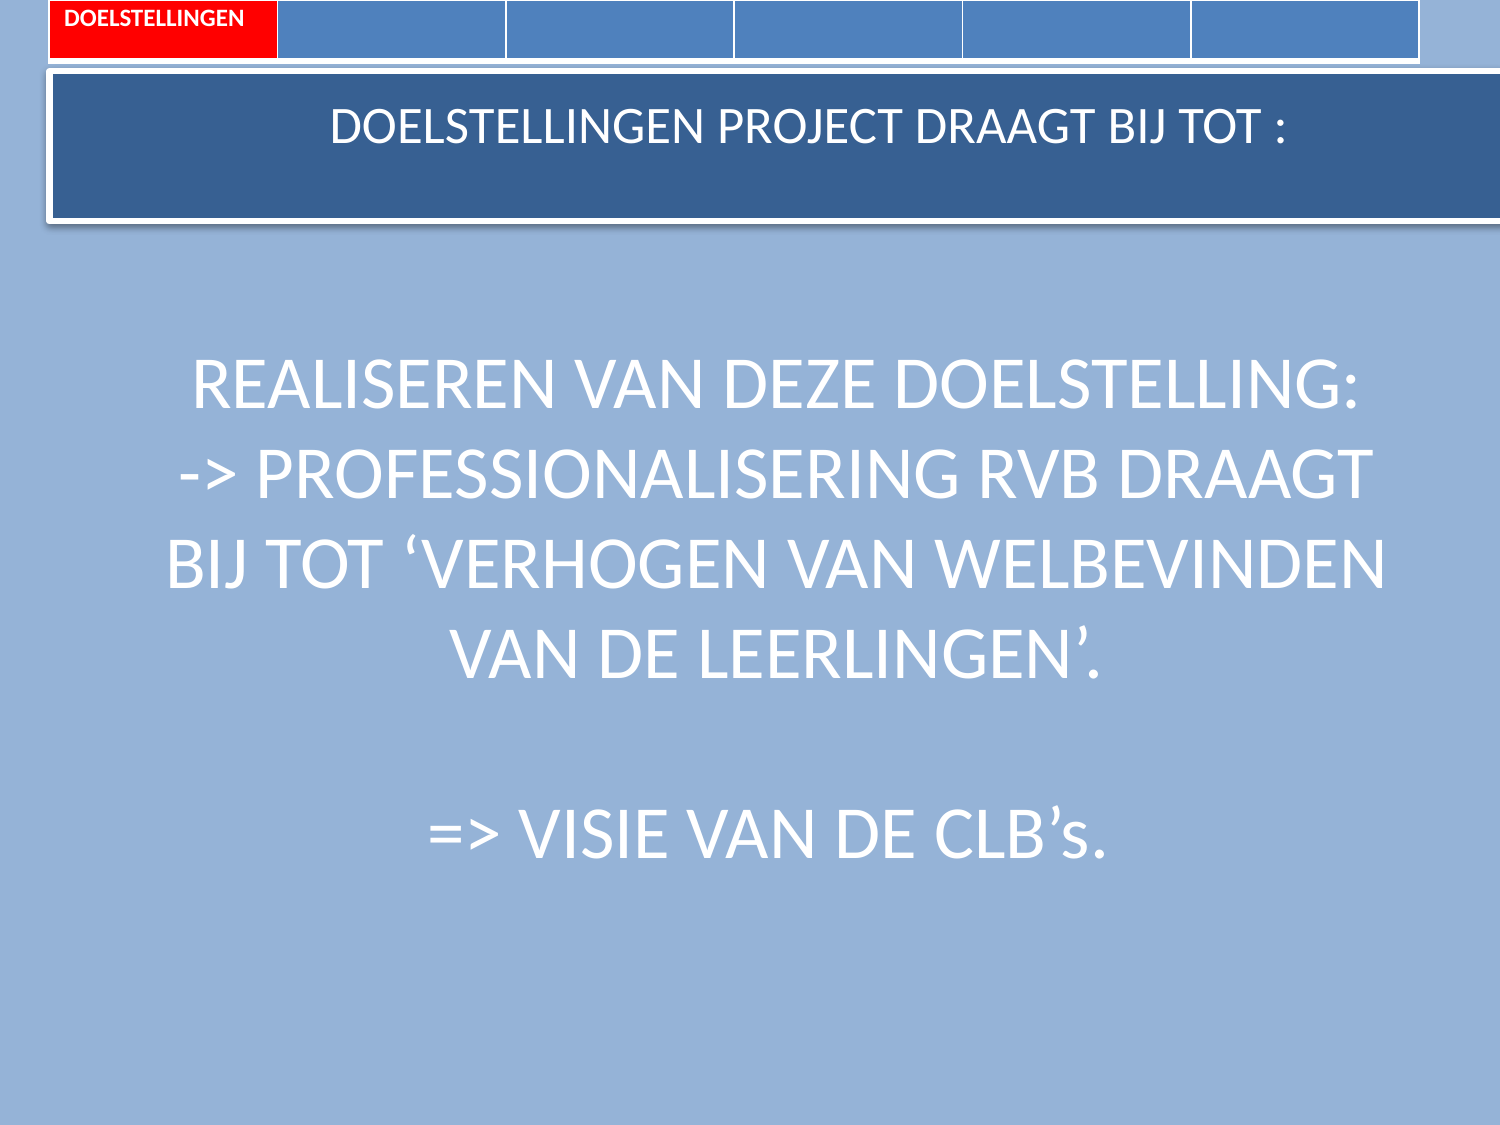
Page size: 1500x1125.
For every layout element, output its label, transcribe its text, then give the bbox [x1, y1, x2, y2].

table_header [735, 1, 962, 58]
table_header [1192, 1, 1418, 58]
table_header DOELSTELLINGEN [50, 1, 277, 58]
subtitle DOELSTELLINGEN PROJECT DRAAGT BIJ TOT : [206, 96, 1412, 197]
text_box [46, 68, 1500, 224]
table_header [507, 1, 733, 58]
table_header [278, 1, 505, 58]
table_header [963, 1, 1190, 58]
text_box REALISEREN VAN DEZE DOELSTELLING: -> PROFESSIONALISERING RVB DRAAGT BIJ TOT ‘VERHOGEN VAN WELBEVINDEN VAN DE LEERLINGEN’. => VISIE VAN DE CLB’s. [149, 326, 1405, 881]
